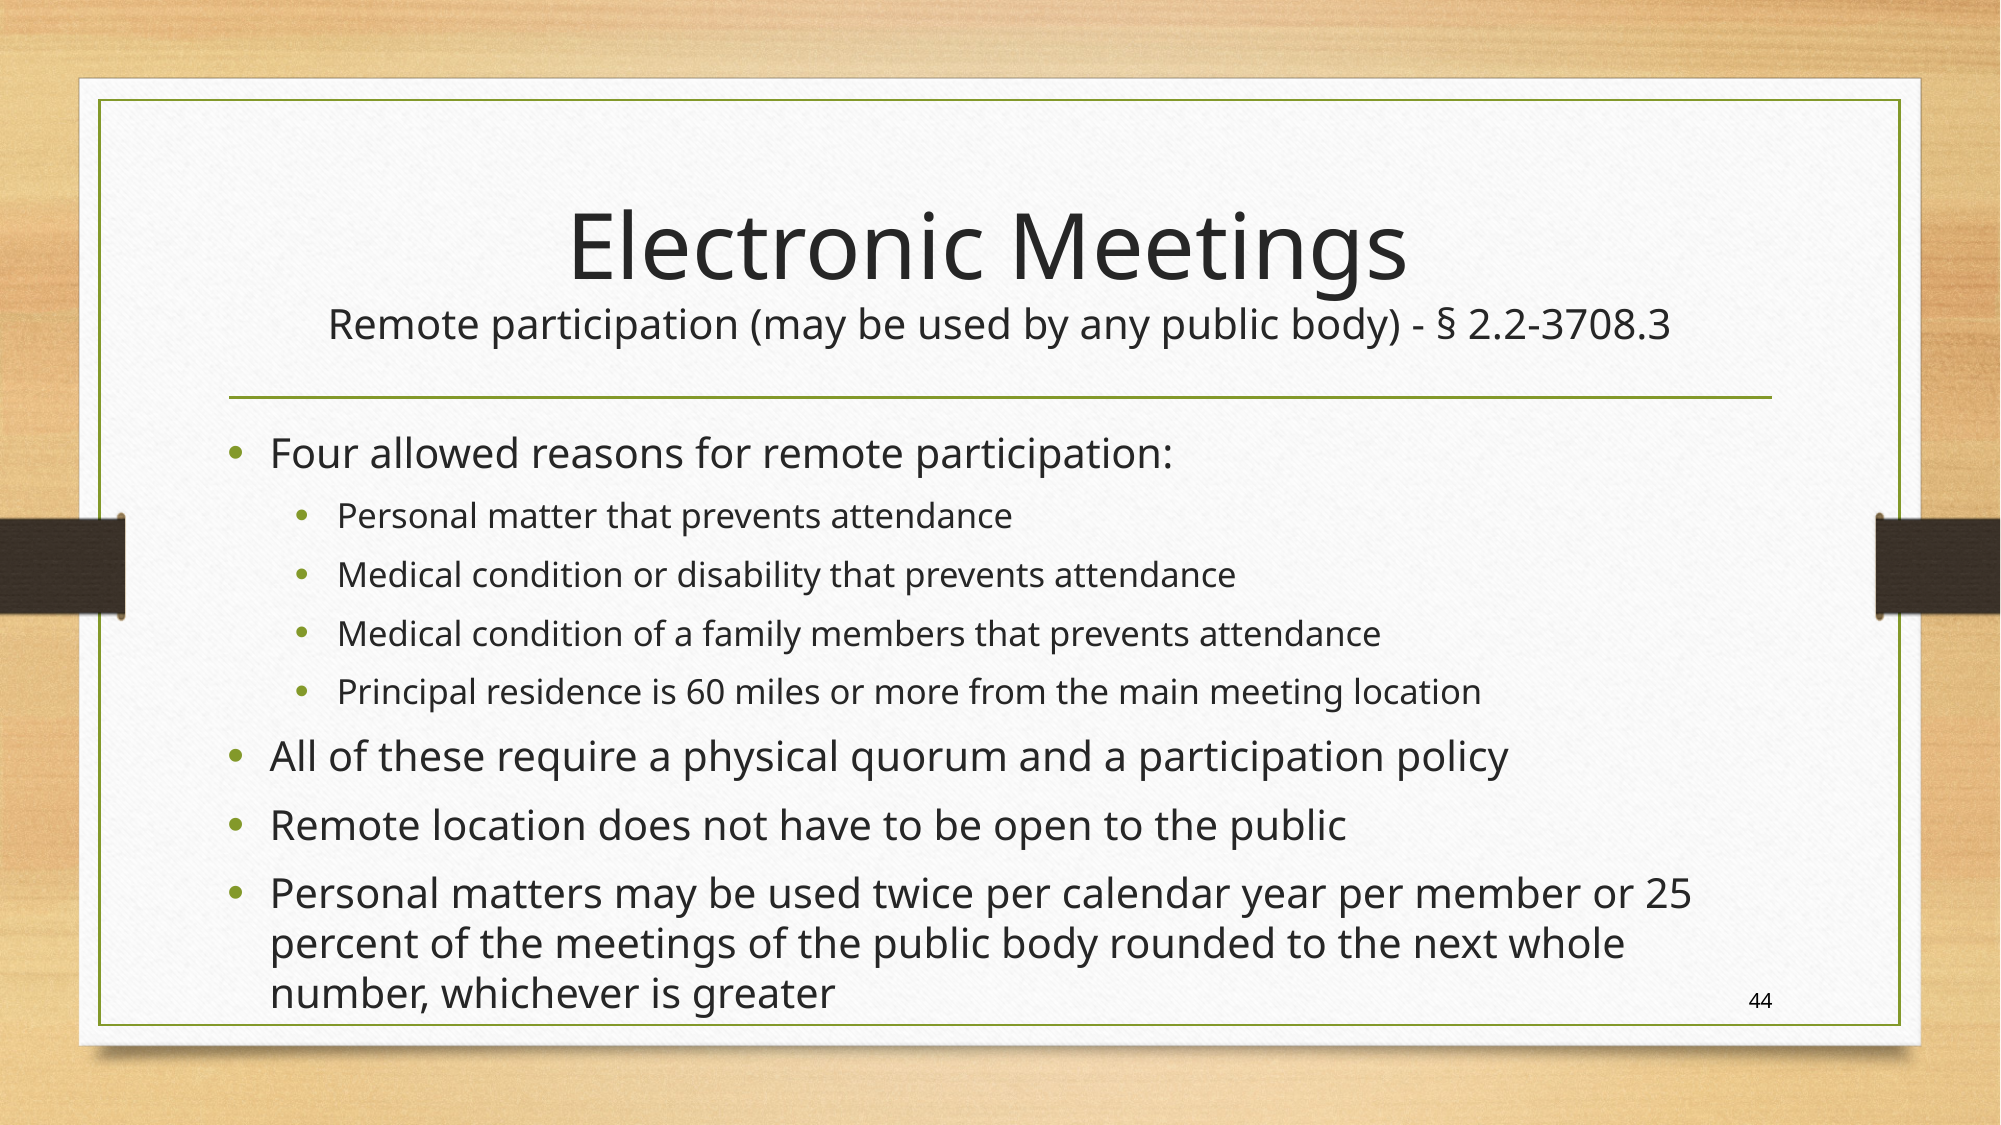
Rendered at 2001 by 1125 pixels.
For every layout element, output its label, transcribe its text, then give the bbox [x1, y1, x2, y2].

picture [0, 0, 2001, 1125]
title Electronic Meetings Remote participation (may be used by any public body) - § 2.2-3708.3 [212, 161, 1788, 375]
slide_number 44 [1698, 979, 1788, 1025]
list Four allowed reasons for remote participation: Personal matter that prevents attendance Medical condition or disability that prevents attendance Medical condition of a family members that prevents attendance Principal residence is 60 miles or more from the main meeting location All of these require a physical quorum and a participation policy Remote location does not have to be open to the public Personal matters may be used twice per calendar year per member or 25 percent of the meetings of the public body rounded to the next whole number, whichever is greater [212, 419, 1788, 1025]
